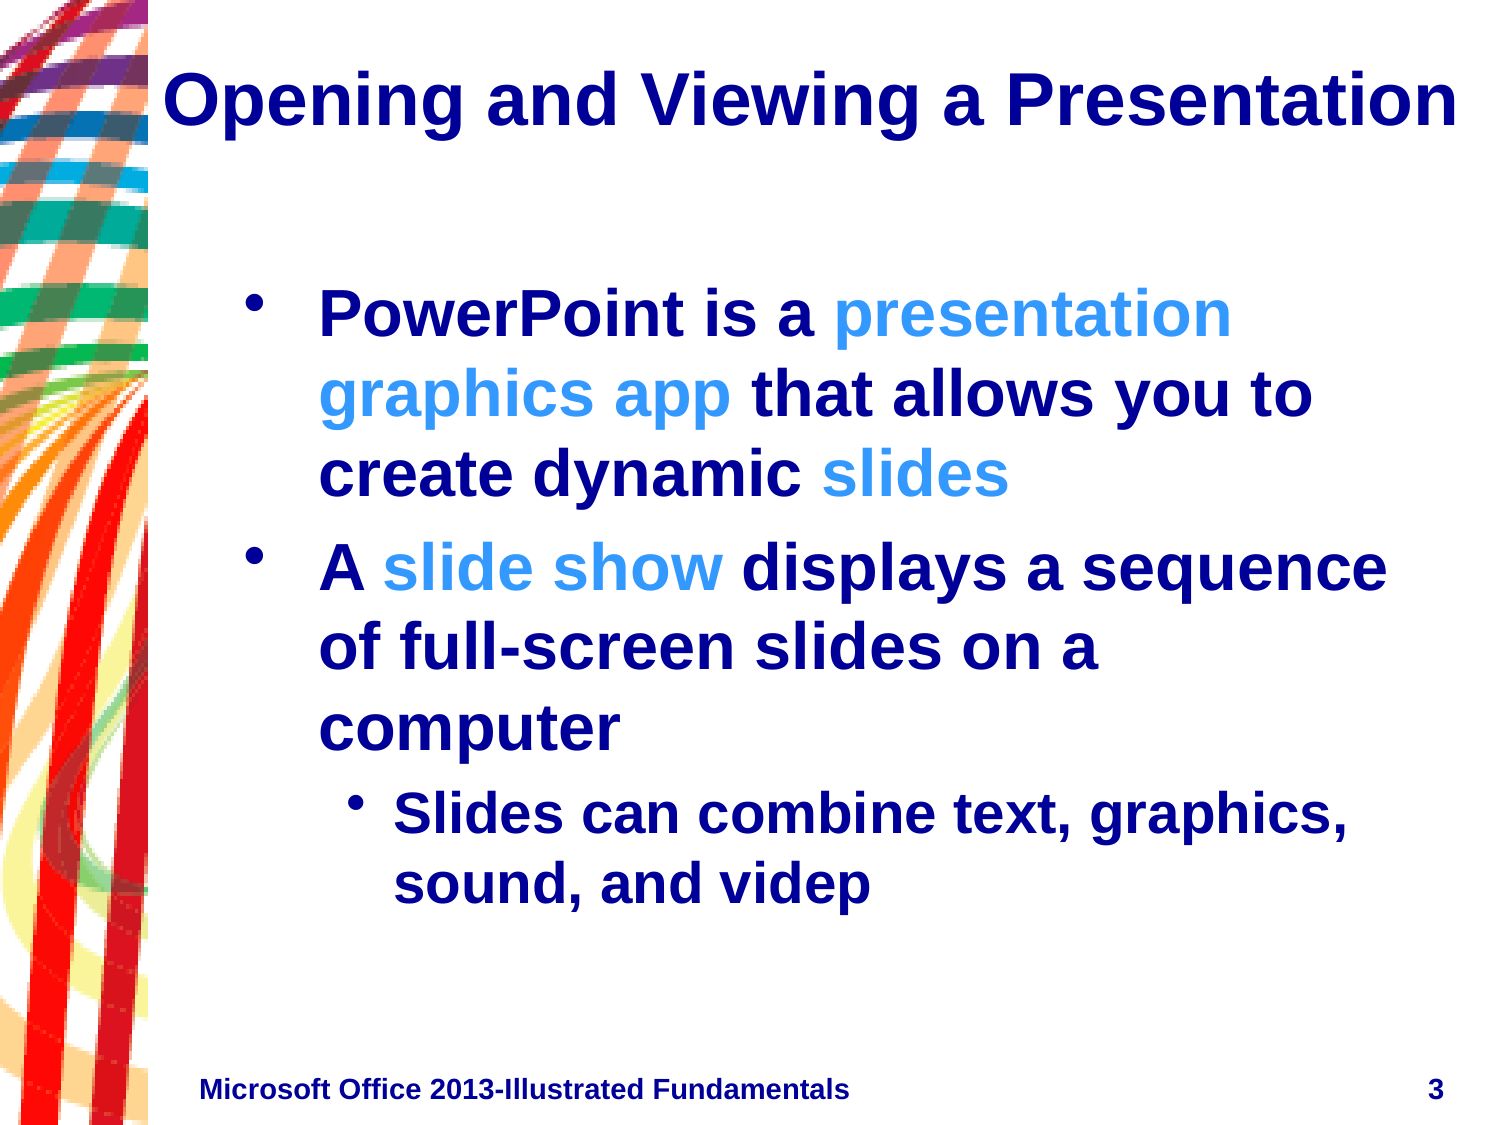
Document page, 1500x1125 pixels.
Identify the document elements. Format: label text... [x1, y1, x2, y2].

slide_number 3 [1356, 1062, 1460, 1105]
title Opening and Viewing a Presentation [146, 0, 1500, 192]
picture [0, 0, 148, 1125]
list PowerPoint is a presentation graphics app that allows you to create dynamic slides A slide show displays a sequence of full-screen slides on a computer Slides can combine text, graphics, sound, and videp [228, 262, 1429, 1001]
footer Microsoft Office 2013-Illustrated Fundamentals [183, 1062, 1147, 1125]
